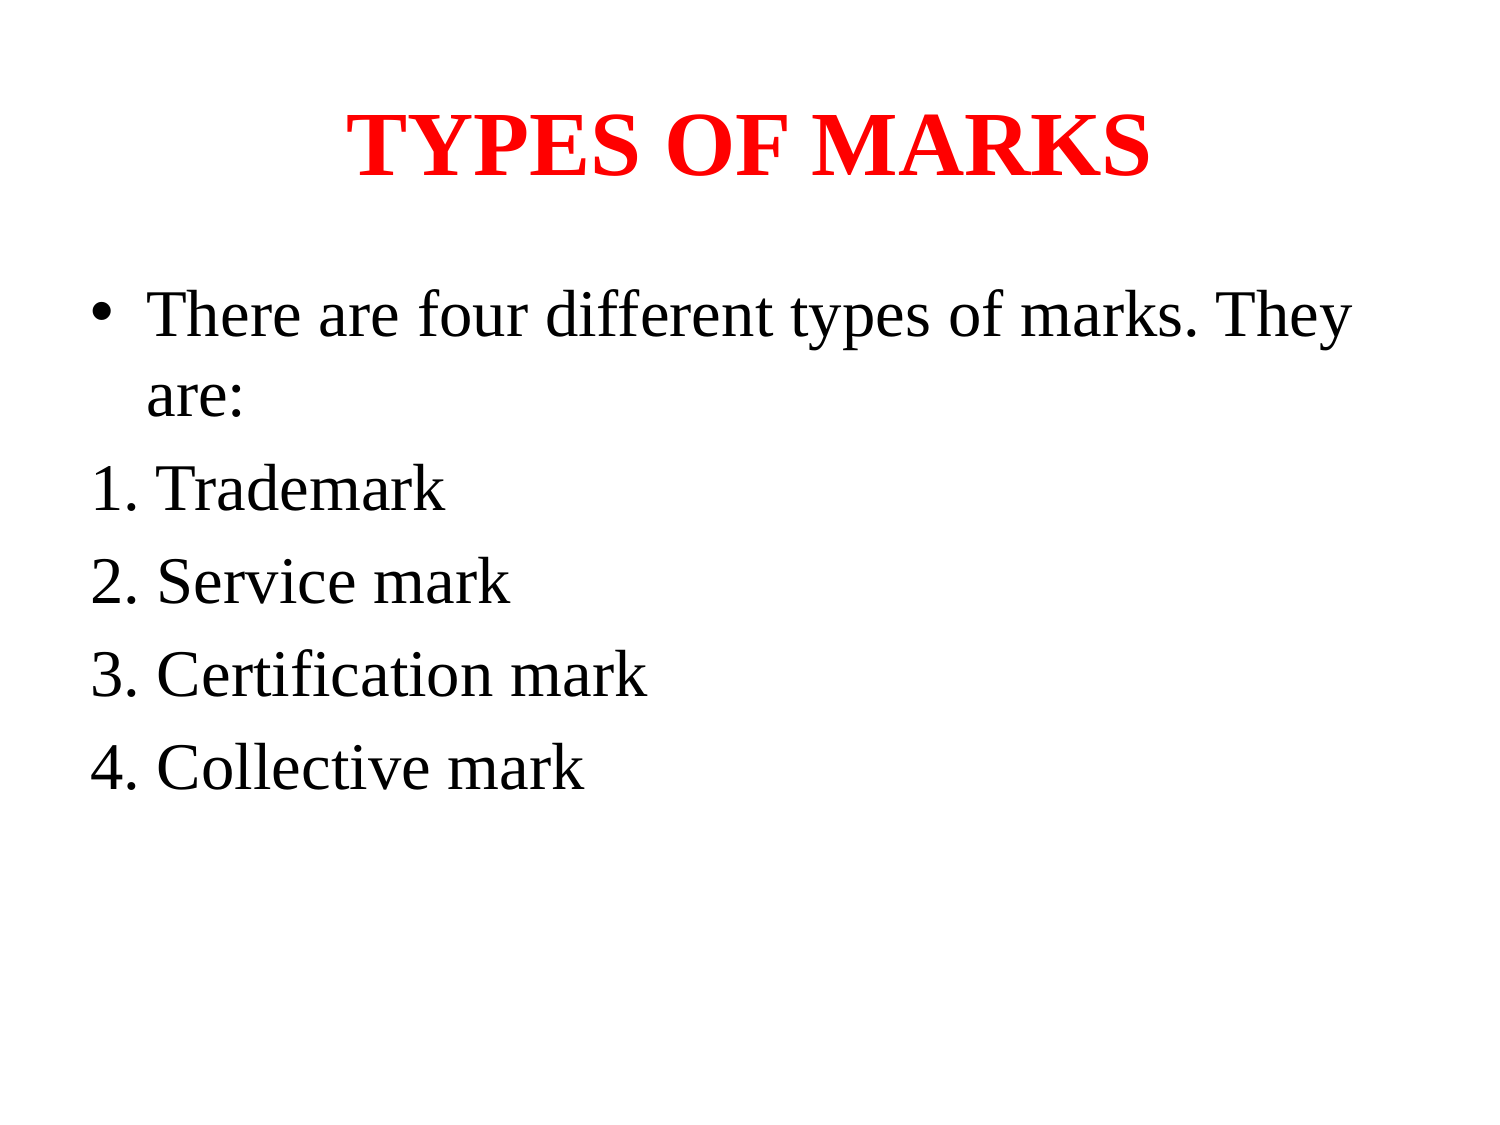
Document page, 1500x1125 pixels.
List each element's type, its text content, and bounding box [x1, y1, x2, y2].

list There are four different types of marks. They are: 1. Trademark 2. Service mark 3. Certification mark 4. Collective mark [75, 262, 1425, 1005]
title TYPES OF MARKS [75, 45, 1425, 233]
